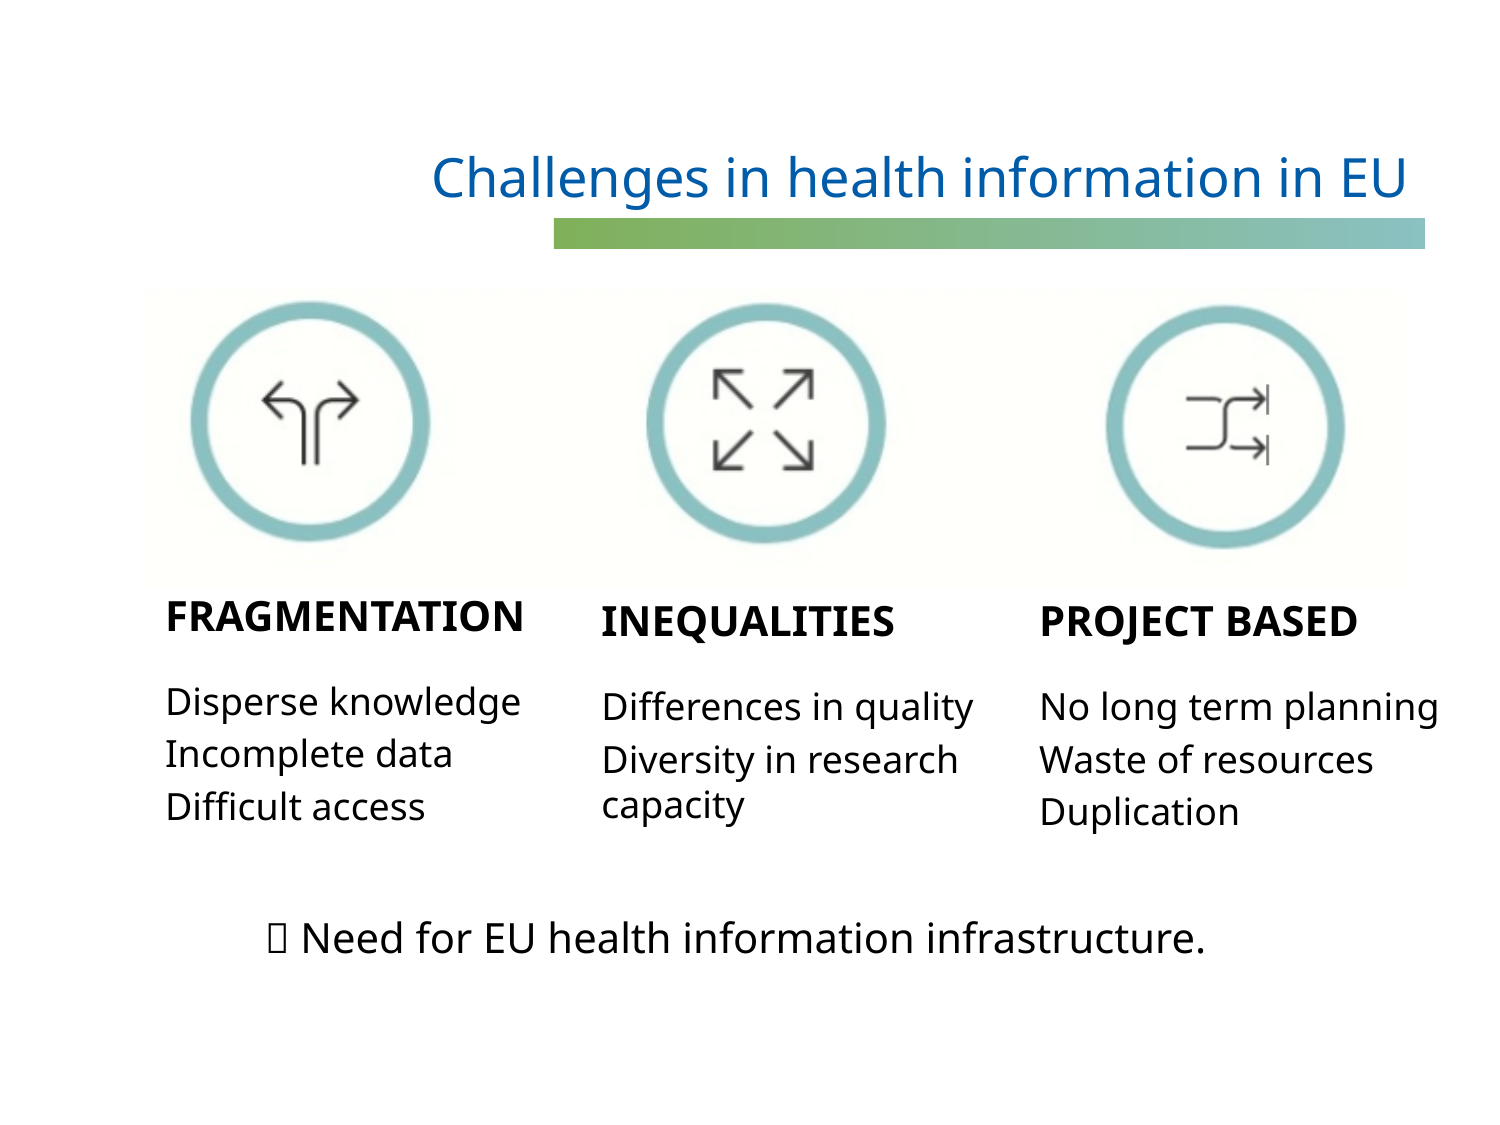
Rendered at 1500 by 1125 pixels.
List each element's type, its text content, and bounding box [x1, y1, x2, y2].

text_box INEQUALITIES Differences in quality Diversity in research capacity [586, 597, 1024, 782]
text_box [145, 287, 1405, 588]
text_box PROJECT BASED No long term planning Waste of resources Duplication [1024, 587, 1462, 782]
list FRAGMENTATION Disperse knowledge Incomplete data Difficult access [150, 597, 586, 776]
title Challenges in health information in EU [75, 45, 1425, 216]
text_box  Need for EU health information infrastructure. [249, 904, 1500, 970]
